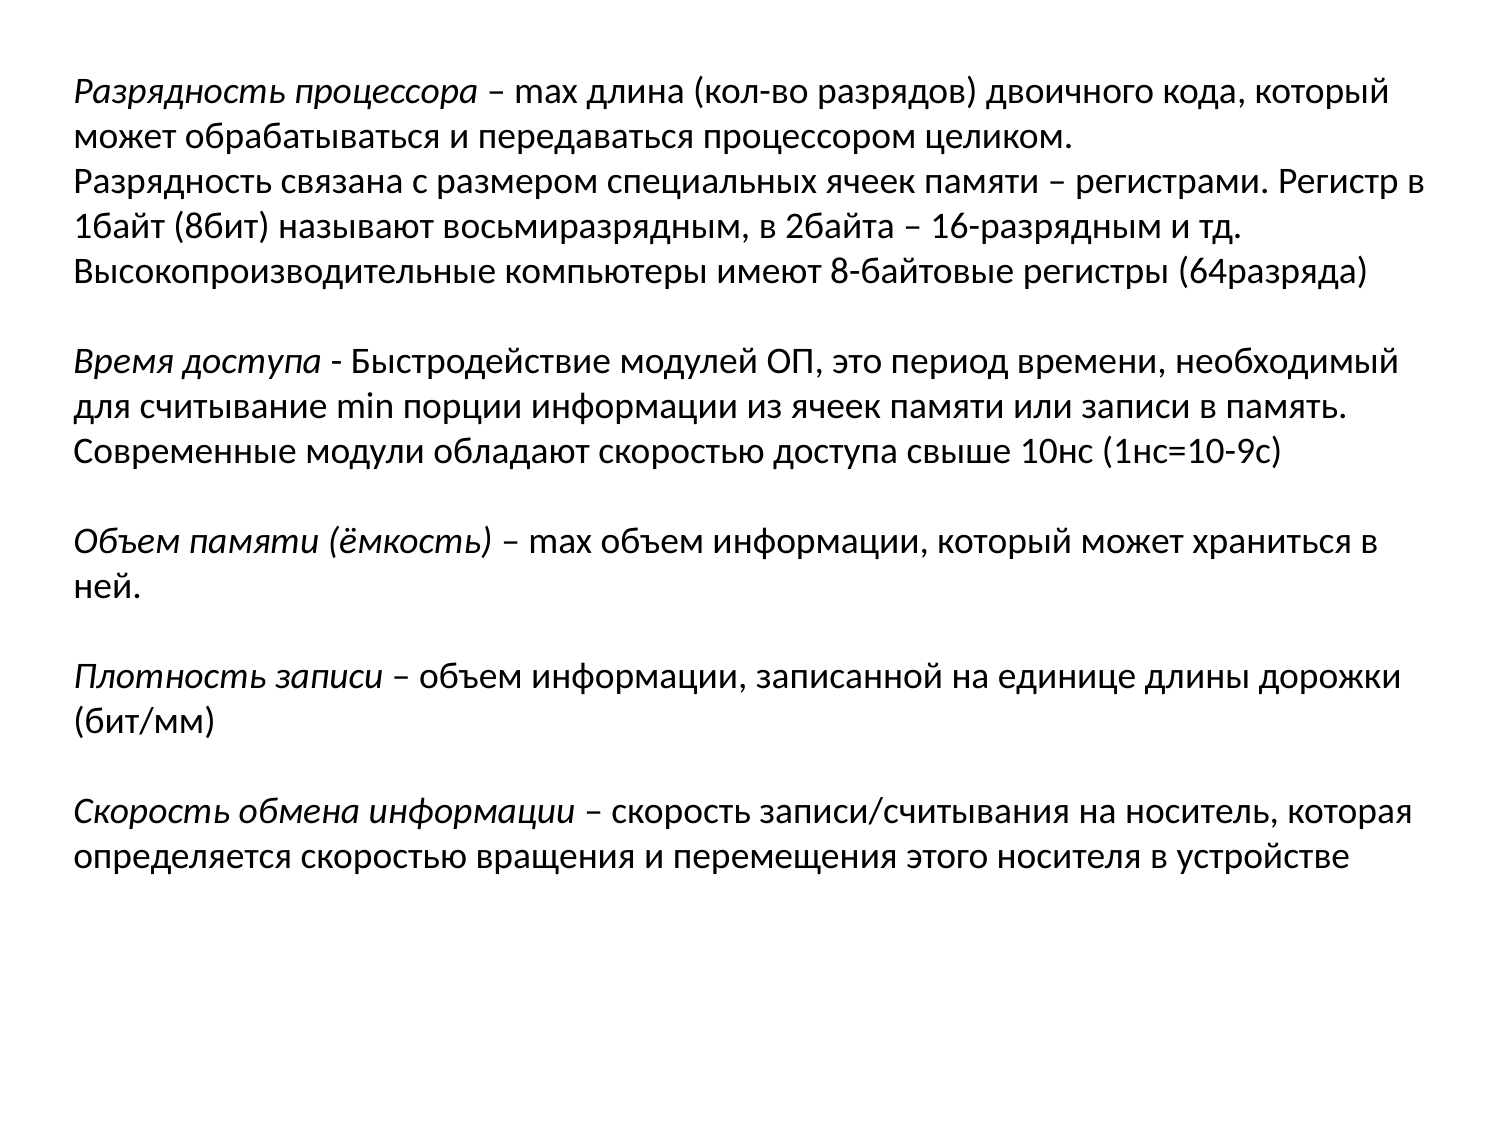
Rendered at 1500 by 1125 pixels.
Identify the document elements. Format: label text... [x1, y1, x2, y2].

text_box Разрядность процессора – max длина (кол-во разрядов) двоичного кода, который может обрабатываться и передаваться процессором целиком. Разрядность связана с размером специальных ячеек памяти – регистрами. Регистр в 1байт (8бит) называют восьмиразрядным, в 2байта – 16-разрядным и тд. Высокопроизводительные компьютеры имеют 8-байтовые регистры (64разряда) Время доступа - Быстродействие модулей ОП, это период времени, необходимый для считывание min порции информации из ячеек памяти или записи в память. Современные модули обладают скоростью доступа свыше 10нс (1нс=10-9с) Объем памяти (ёмкость) – max объем информации, который может храниться в ней. Плотность записи – объем информации, записанной на единице длины дорожки (бит/мм) Скорость обмена информации – скорость записи/считывания на носитель, которая определяется скоростью вращения и перемещения этого носителя в устройстве [58, 58, 1465, 1019]
